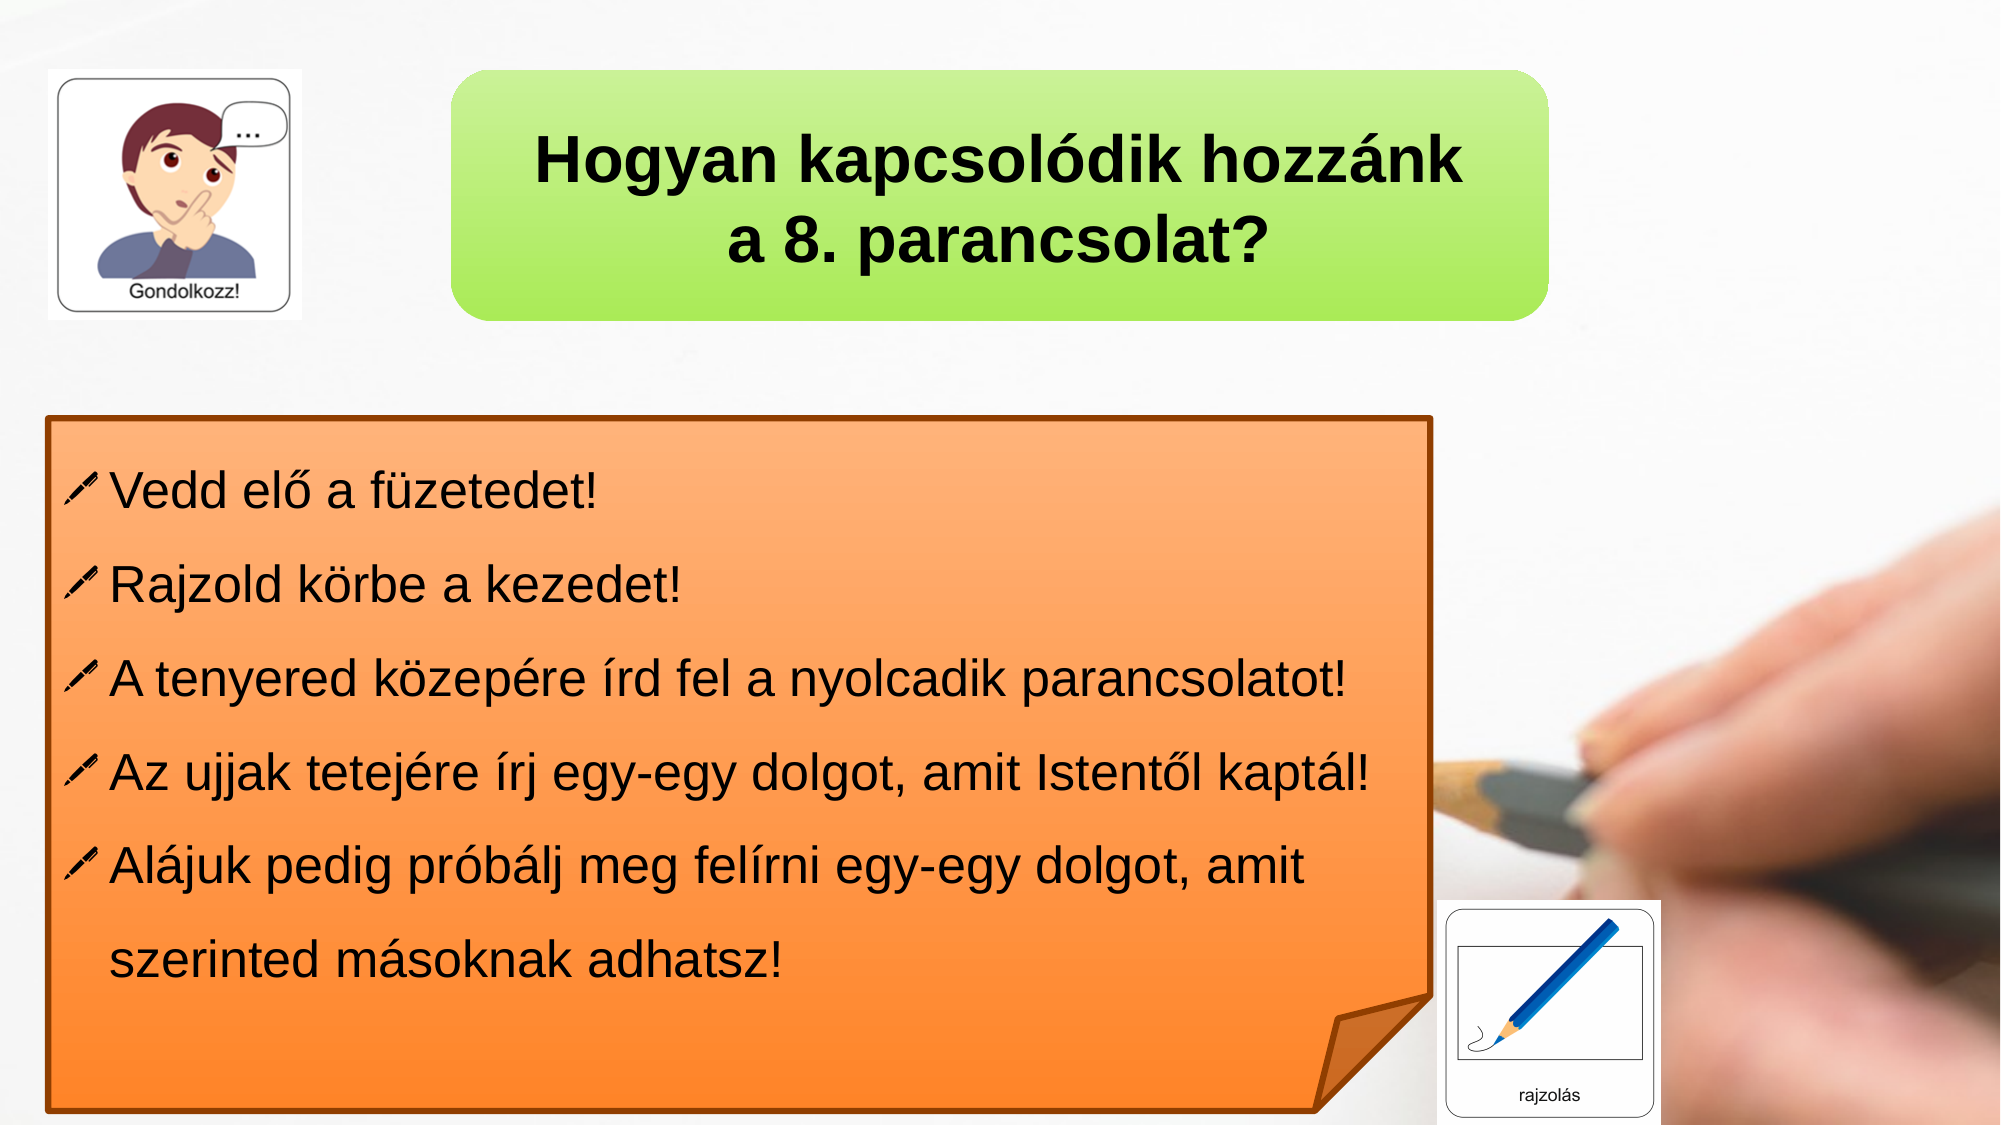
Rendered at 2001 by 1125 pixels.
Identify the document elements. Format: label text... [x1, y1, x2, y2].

text_box Vedd elő a füzetedet! Rajzold körbe a kezedet! A tenyered közepére írd fel a nyolcadik parancsolatot! Az ujjak tetejére írj egy-egy dolgot, amit Istentől kaptál! Alájuk pedig próbálj meg felírni egy-egy dolgot, amit szerinted másoknak adhatsz! [48, 418, 1431, 1111]
picture [0, 0, 2001, 1125]
text_box Hogyan kapcsolódik hozzánk a 8. parancsolat? [448, 67, 1552, 324]
